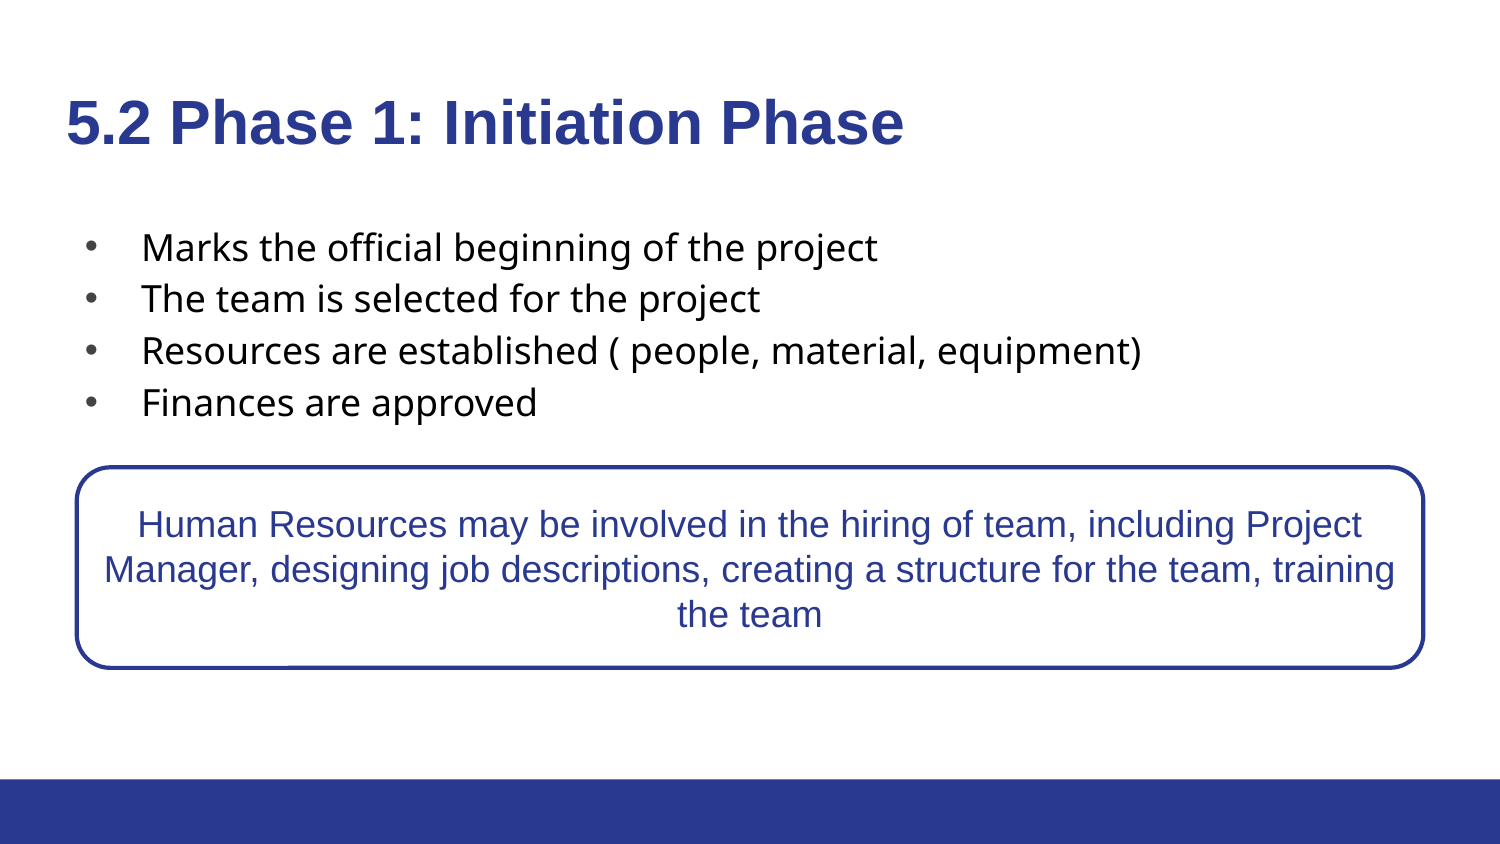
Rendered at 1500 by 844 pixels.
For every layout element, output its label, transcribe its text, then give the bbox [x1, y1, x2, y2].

title 5.2 Phase 1: Initiation Phase [51, 67, 1449, 167]
text_box Human Resources may be involved in the hiring of team, including Project Manager, designing job descriptions, creating a structure for the team, training the team [74, 465, 1426, 670]
list Marks the official beginning of the project The team is selected for the project Resources are established ( people, material, equipment) Finances are approved [51, 201, 1398, 468]
